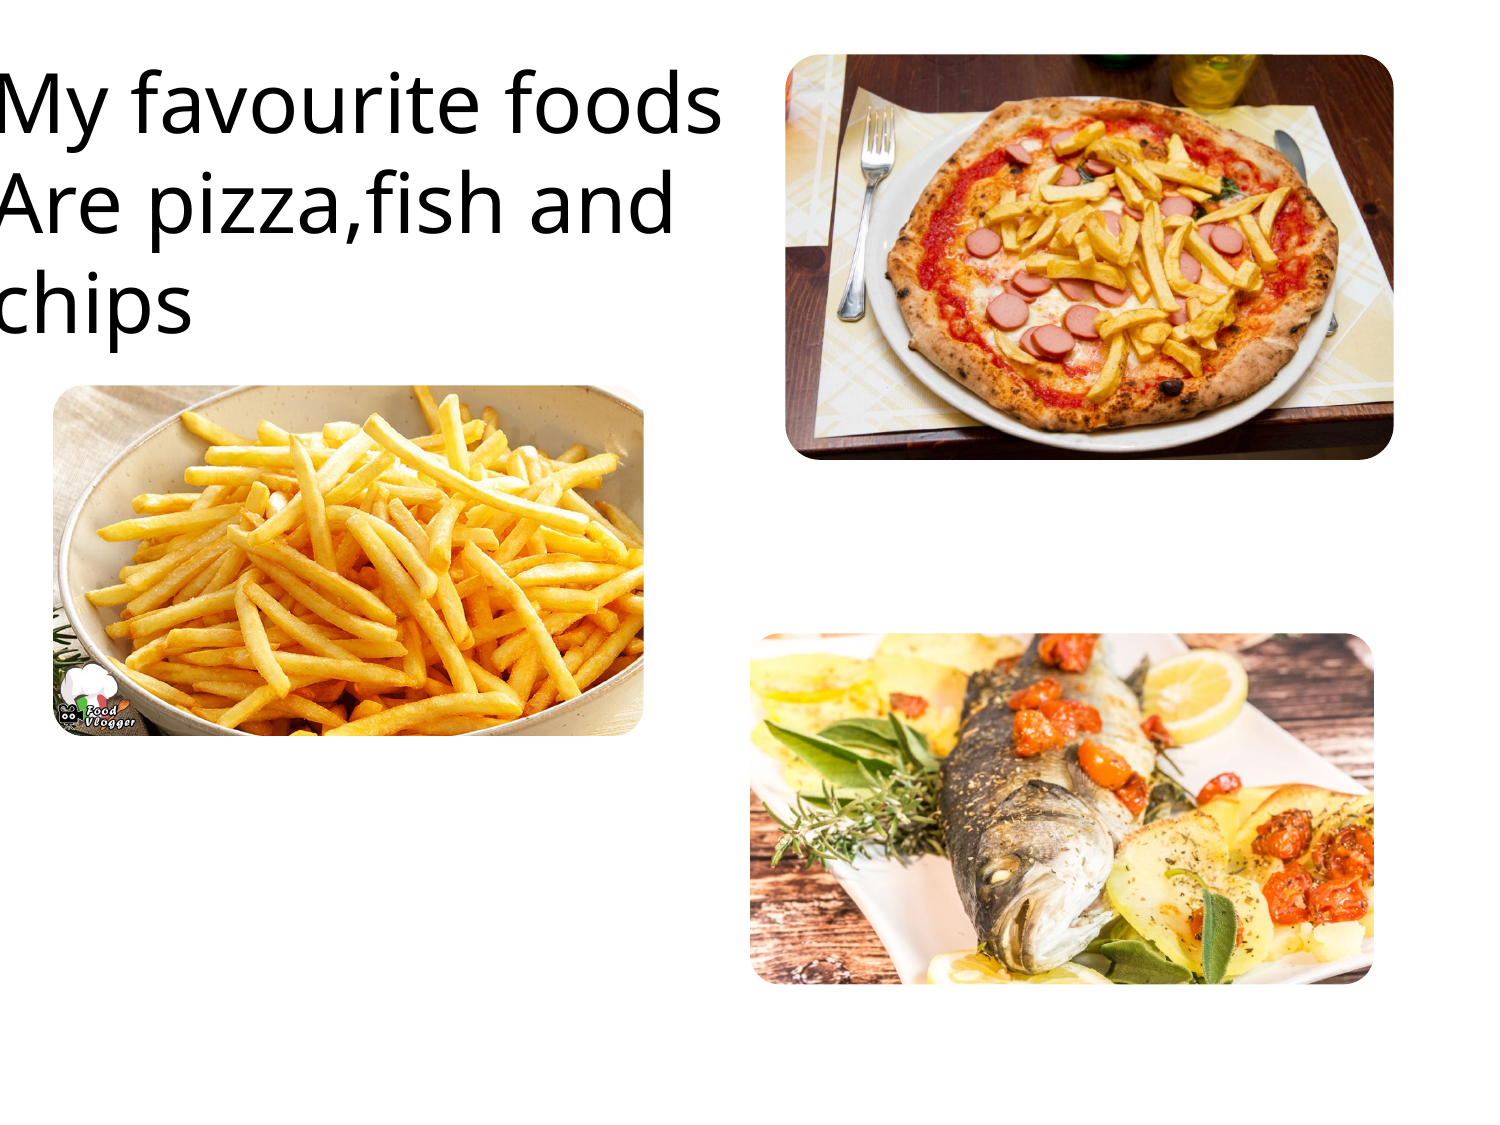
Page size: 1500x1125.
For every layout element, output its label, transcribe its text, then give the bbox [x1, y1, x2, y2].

picture [749, 633, 1375, 985]
picture [52, 385, 644, 737]
picture [785, 54, 1394, 461]
text_box My favourite foods Are pizza,fish and chips [0, 42, 762, 358]
